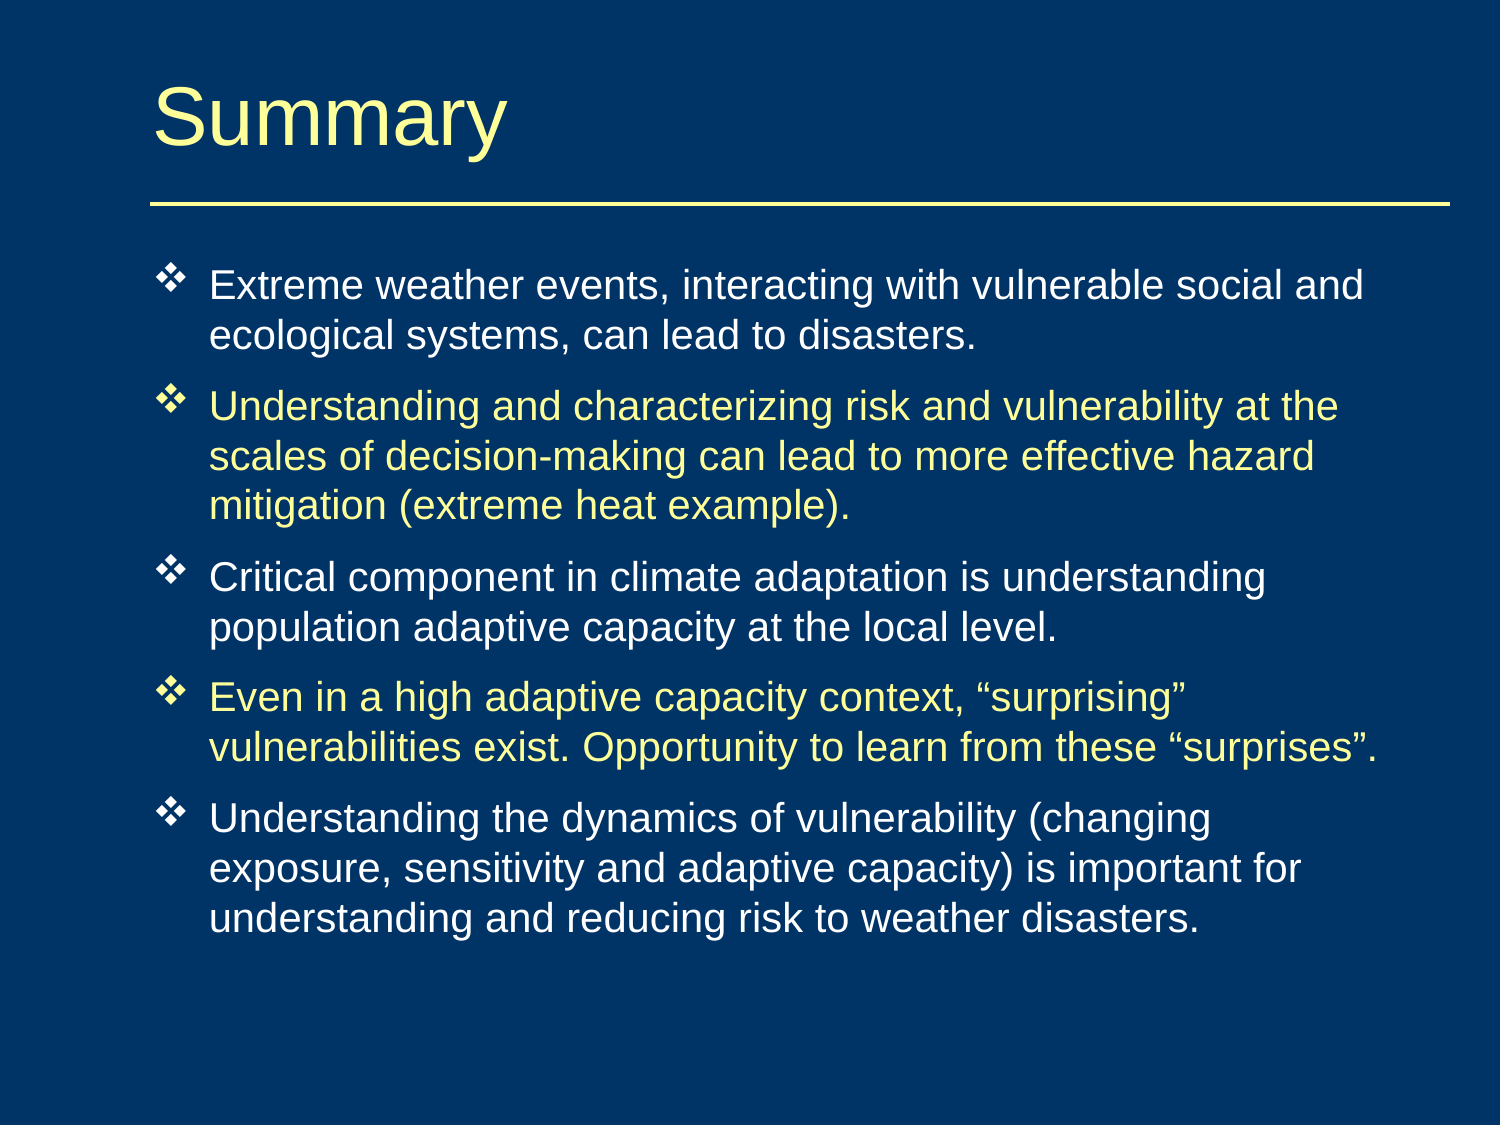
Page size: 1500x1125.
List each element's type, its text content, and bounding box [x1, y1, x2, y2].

list Extreme weather events, interacting with vulnerable social and ecological systems, can lead to disasters. Understanding and characterizing risk and vulnerability at the scales of decision-making can lead to more effective hazard mitigation (extreme heat example). Critical component in climate adaptation is understanding population adaptive capacity at the local level. Even in a high adaptive capacity context, “surprising” vulnerabilities exist. Opportunity to learn from these “surprises”. Understanding the dynamics of vulnerability (changing exposure, sensitivity and adaptive capacity) is important for understanding and reducing risk to weather disasters. [137, 249, 1413, 1076]
title Summary [137, 49, 1413, 176]
